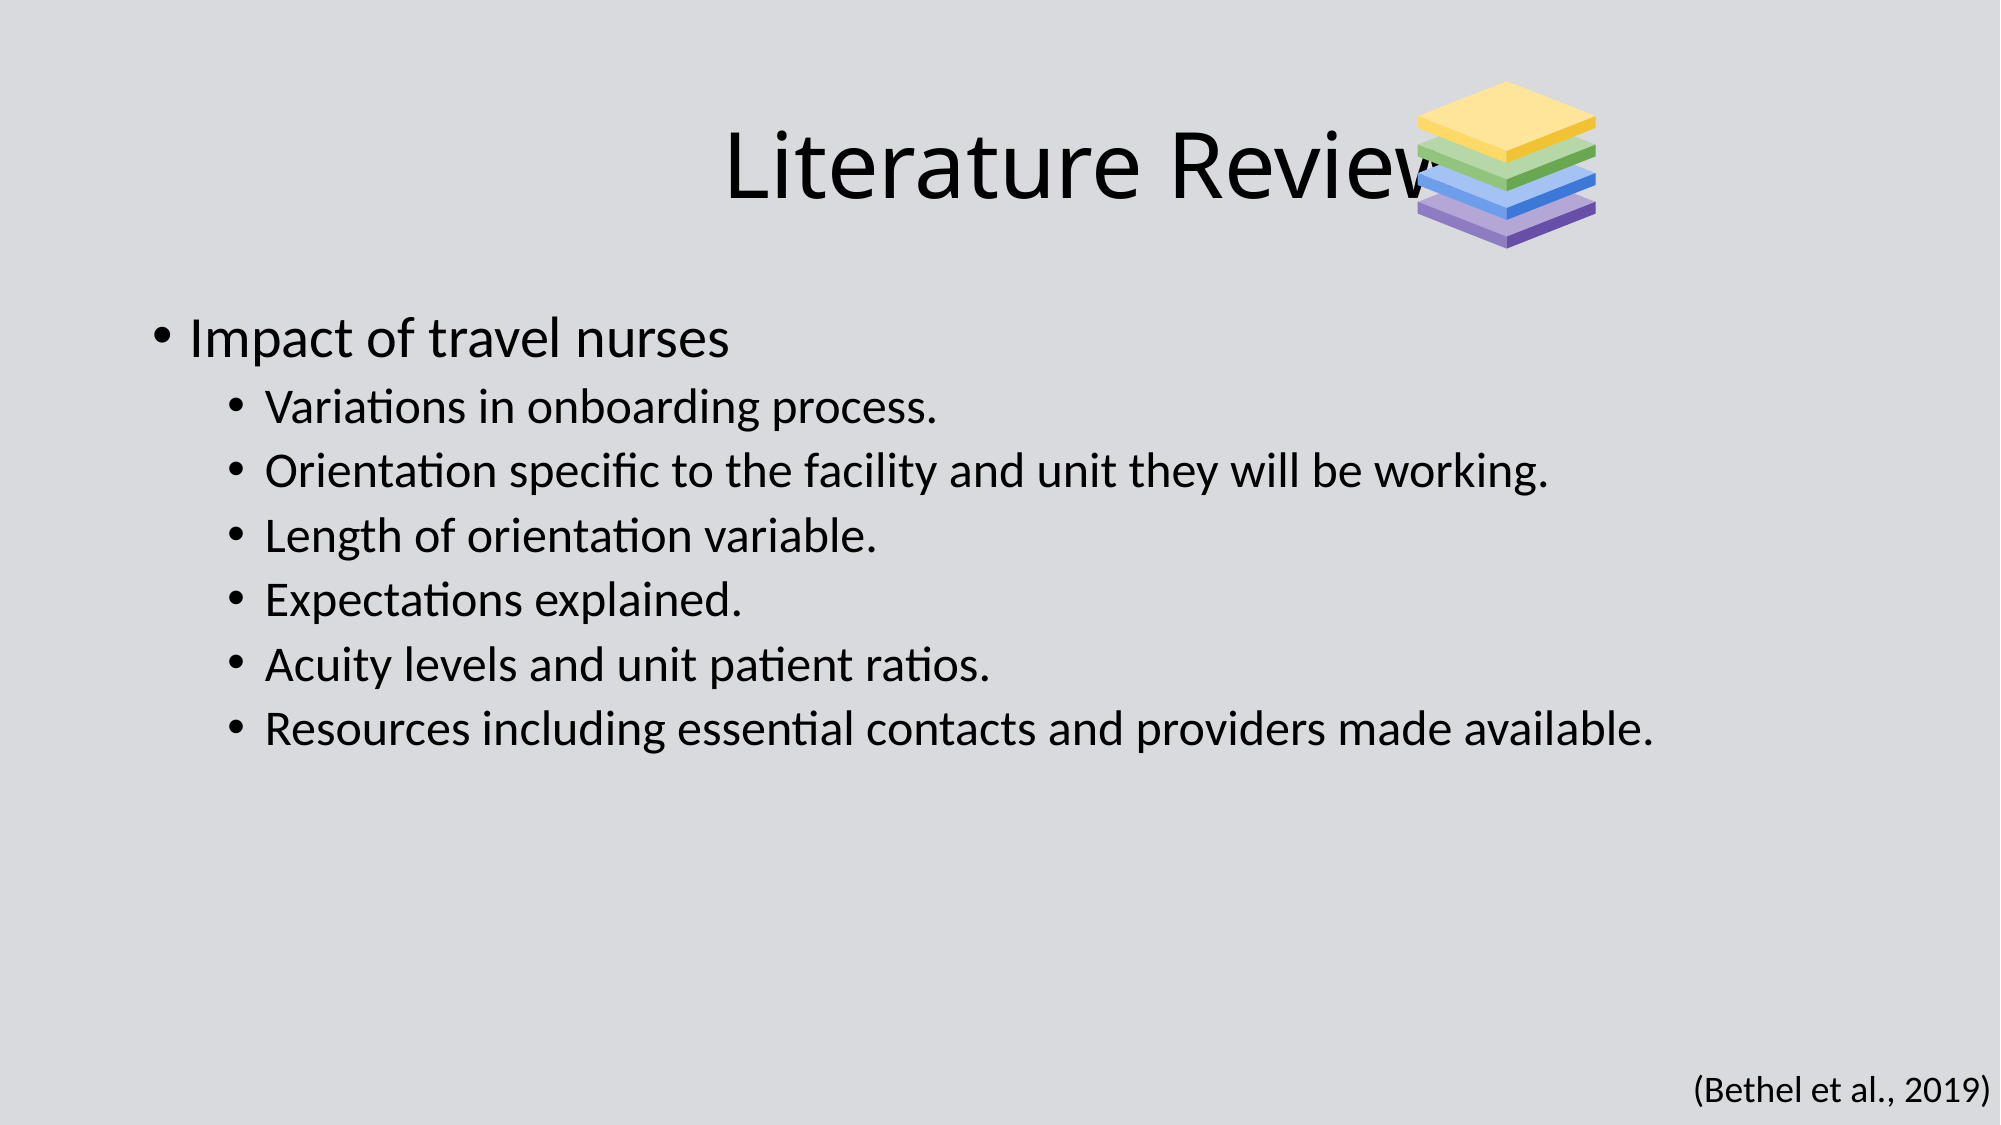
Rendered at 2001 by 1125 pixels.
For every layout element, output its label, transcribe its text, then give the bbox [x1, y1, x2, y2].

title Literature Review [137, 59, 1863, 278]
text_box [1417, 81, 1596, 249]
list Impact of travel nurses Variations in onboarding process. Orientation specific to the facility and unit they will be working. Length of orientation variable. Expectations explained. Acuity levels and unit patient ratios. Resources including essential contacts and providers made available. [137, 299, 1863, 1014]
text_box (Bethel et al., 2019) [1678, 1058, 2000, 1118]
